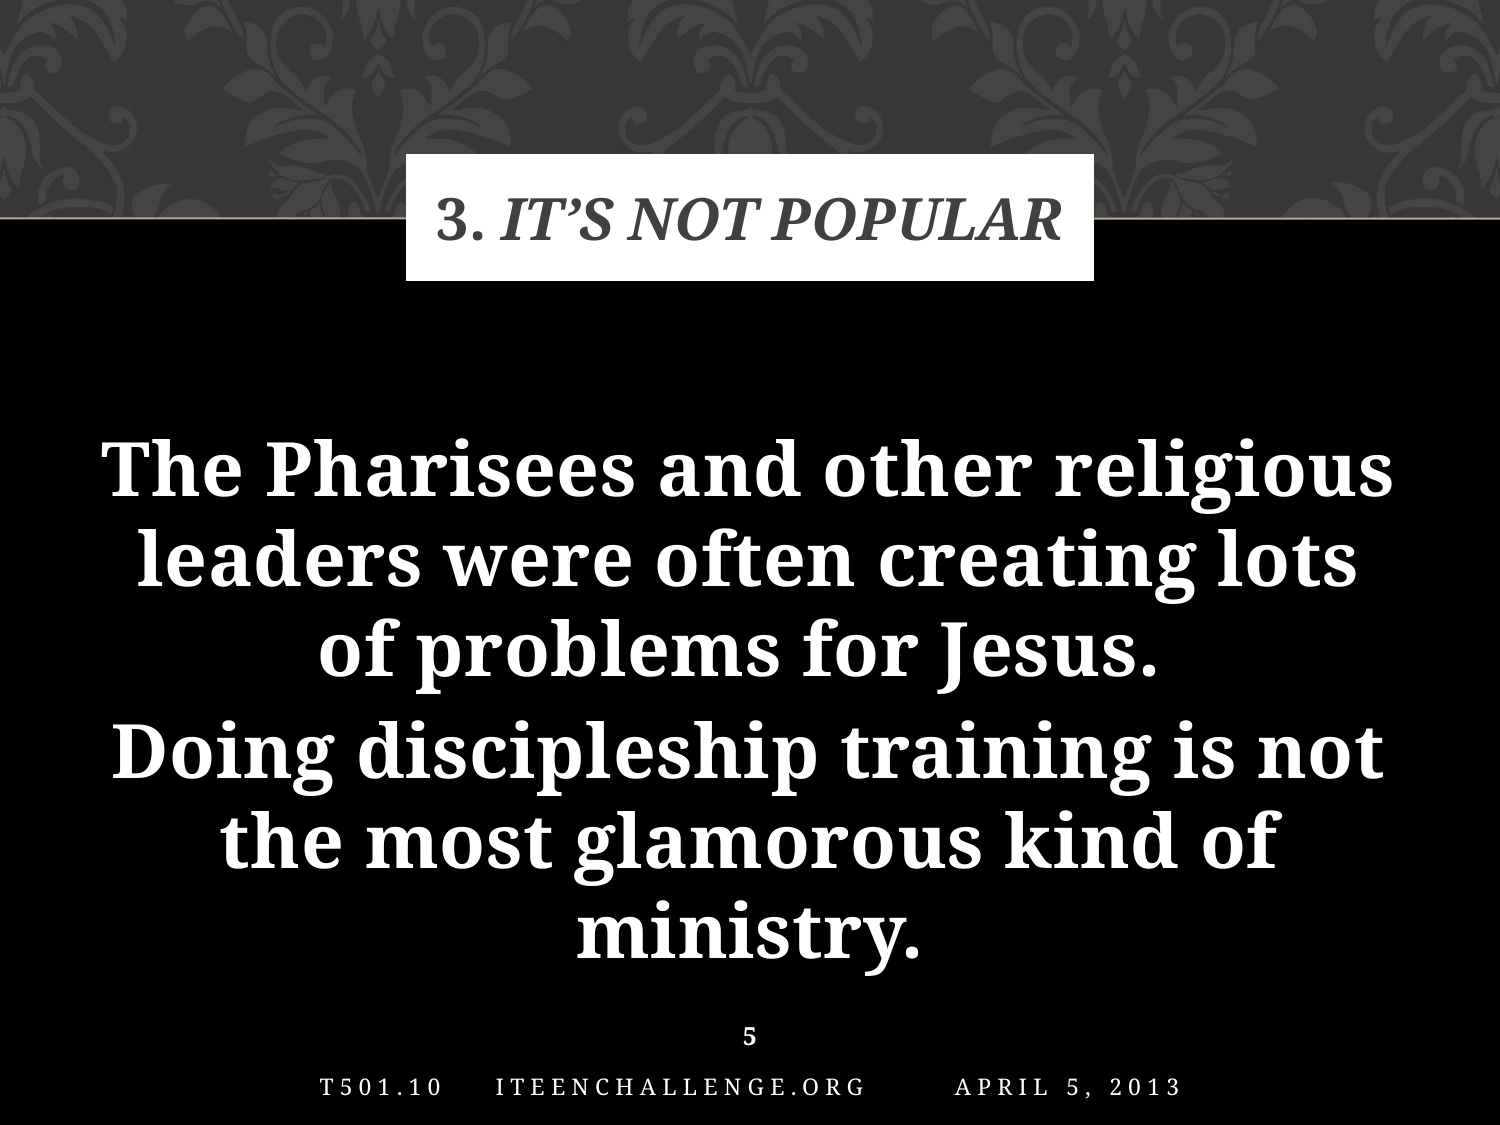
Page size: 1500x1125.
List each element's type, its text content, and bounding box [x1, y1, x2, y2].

title 3. It’s not popular [406, 154, 1094, 281]
list The Pharisees and other religious leaders were often creating lots of problems for Jesus. Doing discipleship training is not the most glamorous kind of ministry. [75, 331, 1425, 1000]
footer T501.10 iTeenChallenge.org April 5, 2013 [237, 1064, 1263, 1112]
slide_number 5 [662, 1012, 838, 1063]
